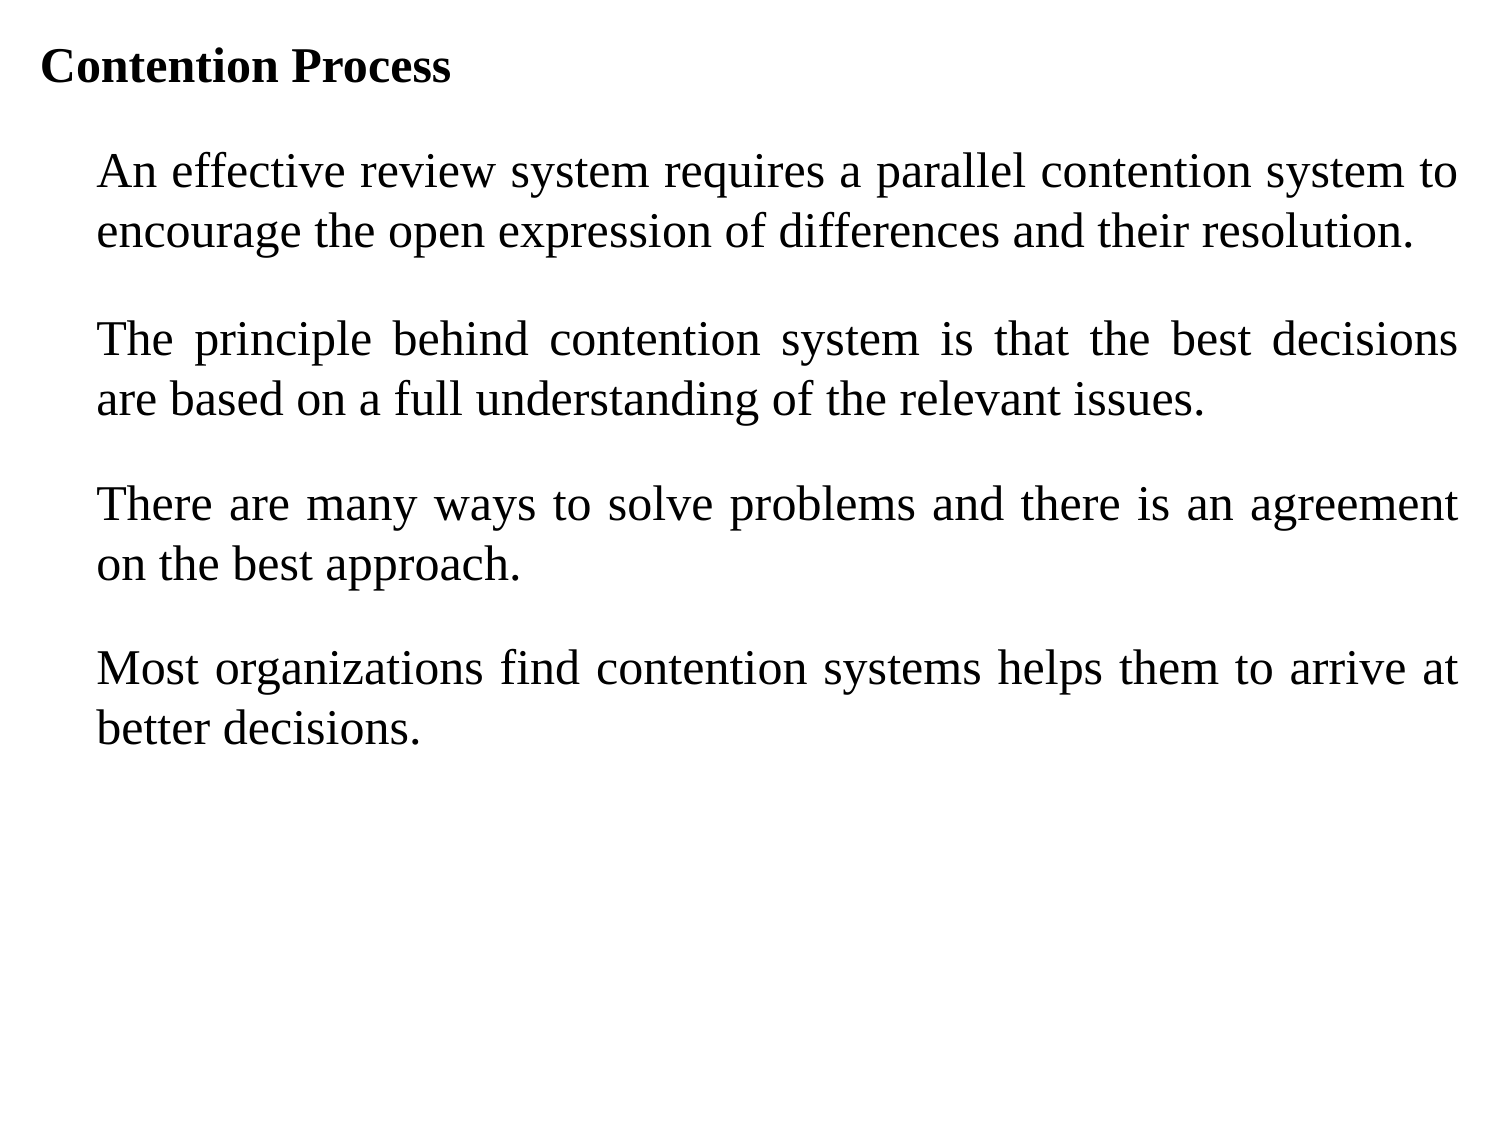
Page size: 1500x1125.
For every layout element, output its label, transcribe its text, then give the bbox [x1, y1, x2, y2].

list Contention Process An effective review system requires a parallel contention system to encourage the open expression of differences and their resolution. The principle behind contention system is that the best decisions are based on a full understanding of the relevant issues. There are many ways to solve problems and there is an agreement on the best approach. Most organizations find contention systems helps them to arrive at better decisions. [24, 24, 1475, 1100]
